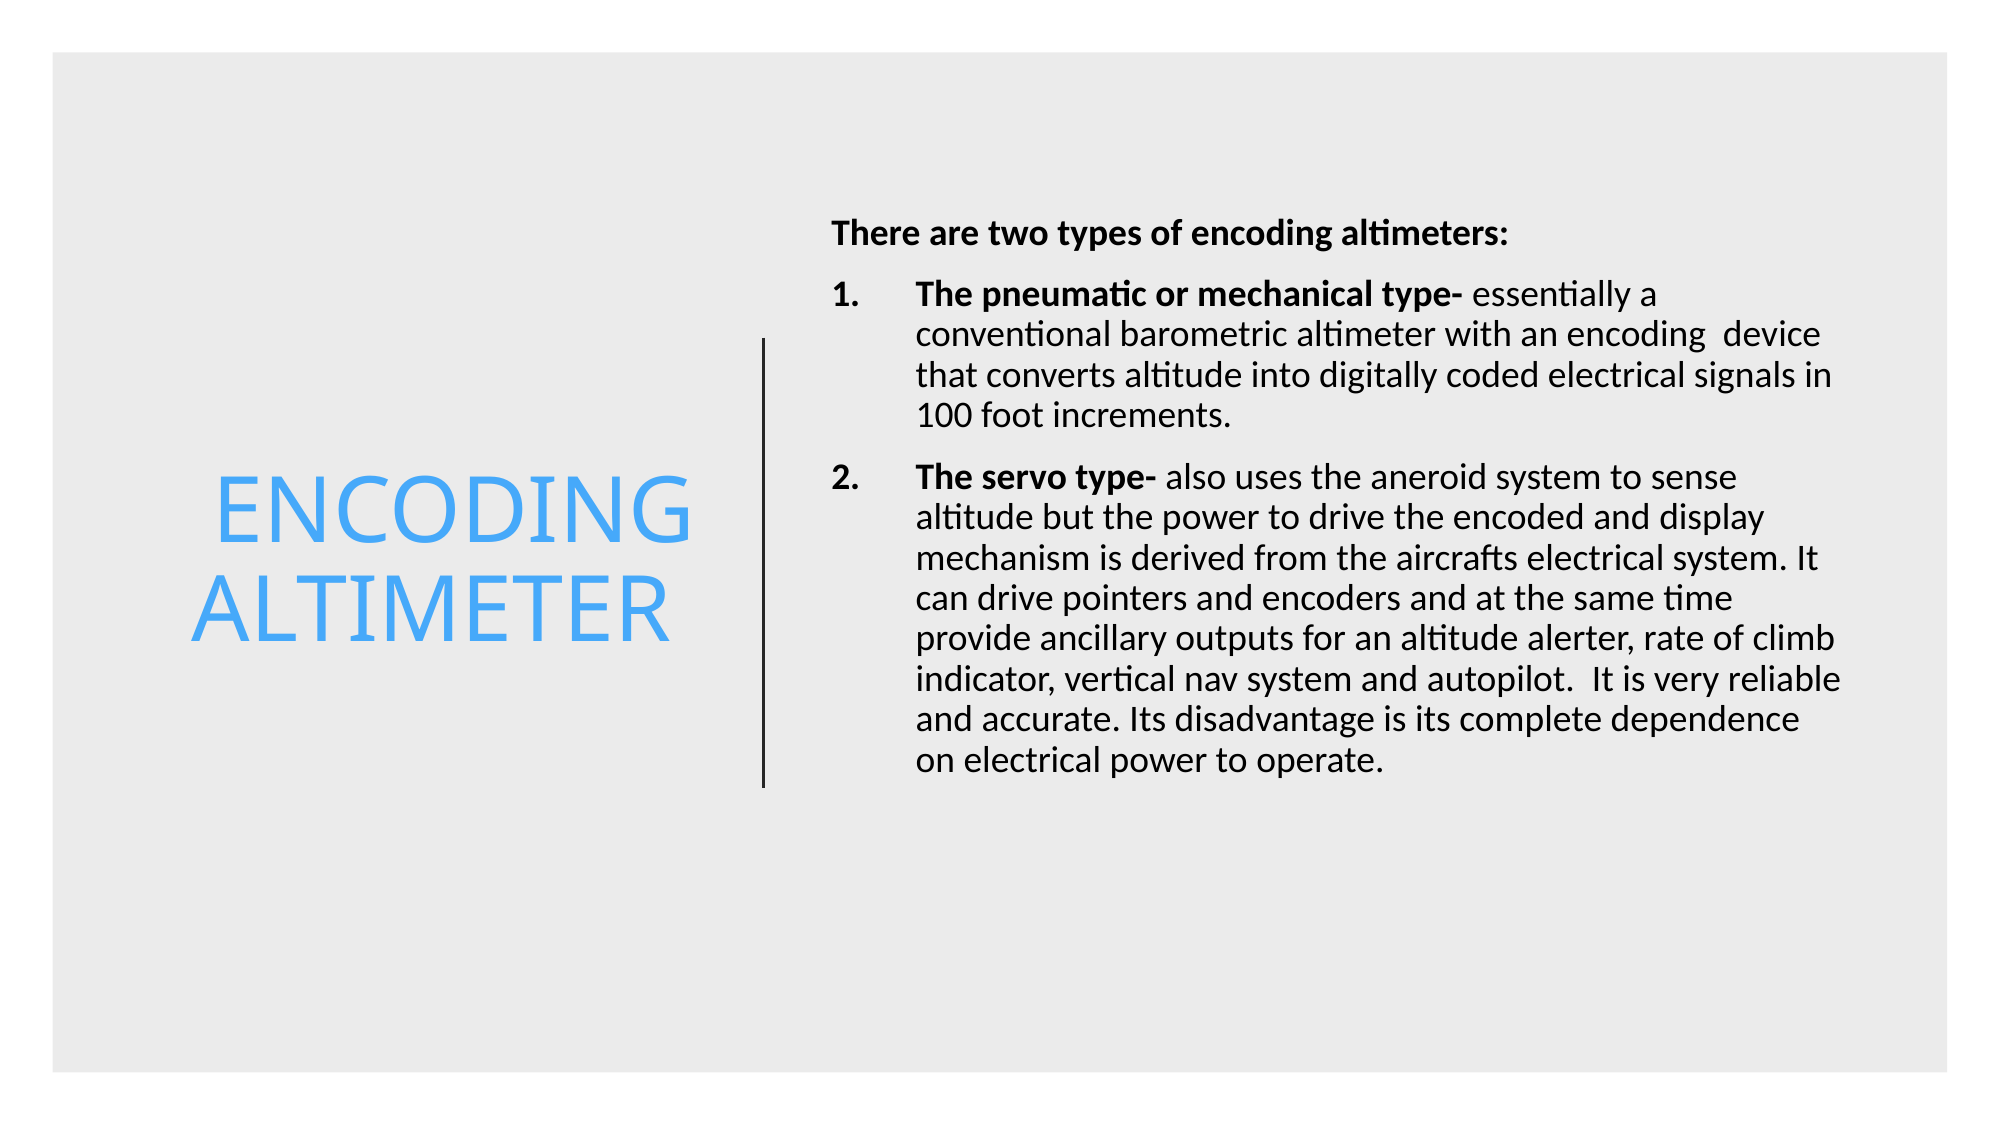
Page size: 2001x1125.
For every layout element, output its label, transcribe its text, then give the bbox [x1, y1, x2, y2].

list There are two types of encoding altimeters: The pneumatic or mechanical type- essentially a conventional barometric altimeter with an encoding device that converts altitude into digitally coded electrical signals in 100 foot increments. The servo type- also uses the aneroid system to sense altitude but the power to drive the encoded and display mechanism is derived from the aircrafts electrical system. It can drive pointers and encoders and at the same time provide ancillary outputs for an altitude alerter, rate of climb indicator, vertical nav system and autopilot. It is very reliable and accurate. Its disadvantage is its complete dependence on electrical power to operate. [816, 158, 1863, 967]
text_box [52, 51, 1948, 1073]
title ENCODING ALTIMETER [137, 158, 711, 967]
